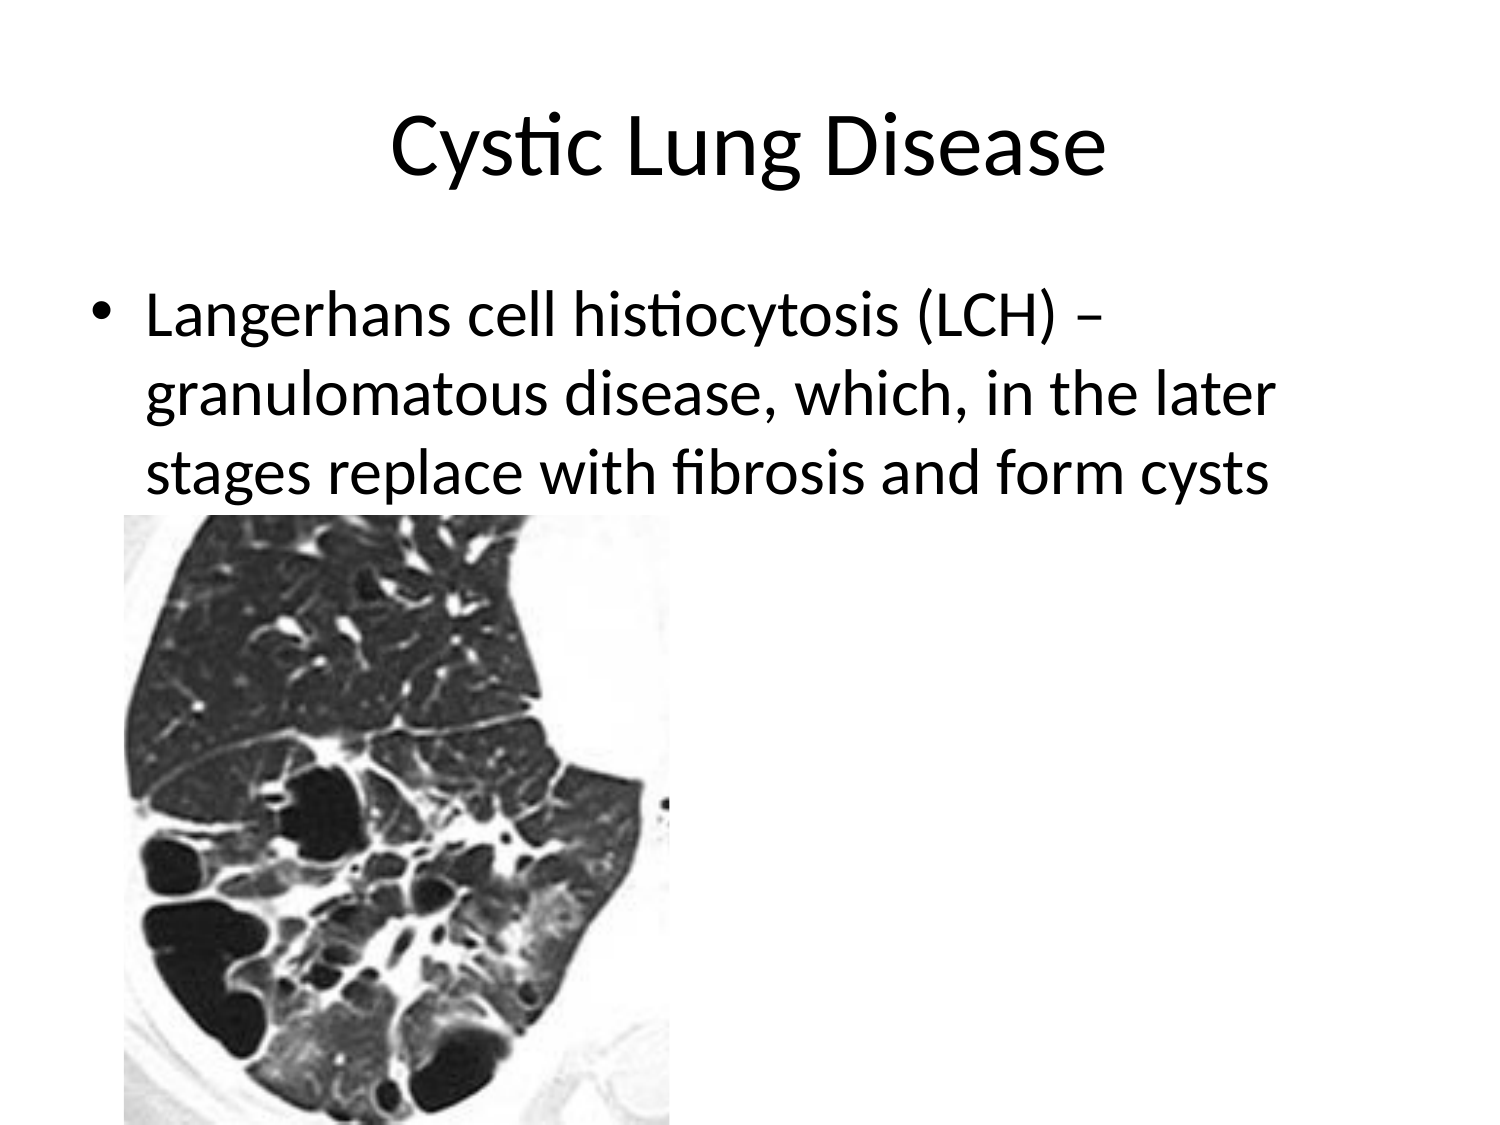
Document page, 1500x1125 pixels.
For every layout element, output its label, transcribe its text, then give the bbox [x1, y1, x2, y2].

picture [123, 515, 670, 1125]
list Langerhans cell histiocytosis (LCH) – granulomatous disease, which, in the later stages replace with fibrosis and form cysts [75, 262, 1425, 516]
title Cystic Lung Disease [75, 45, 1425, 233]
